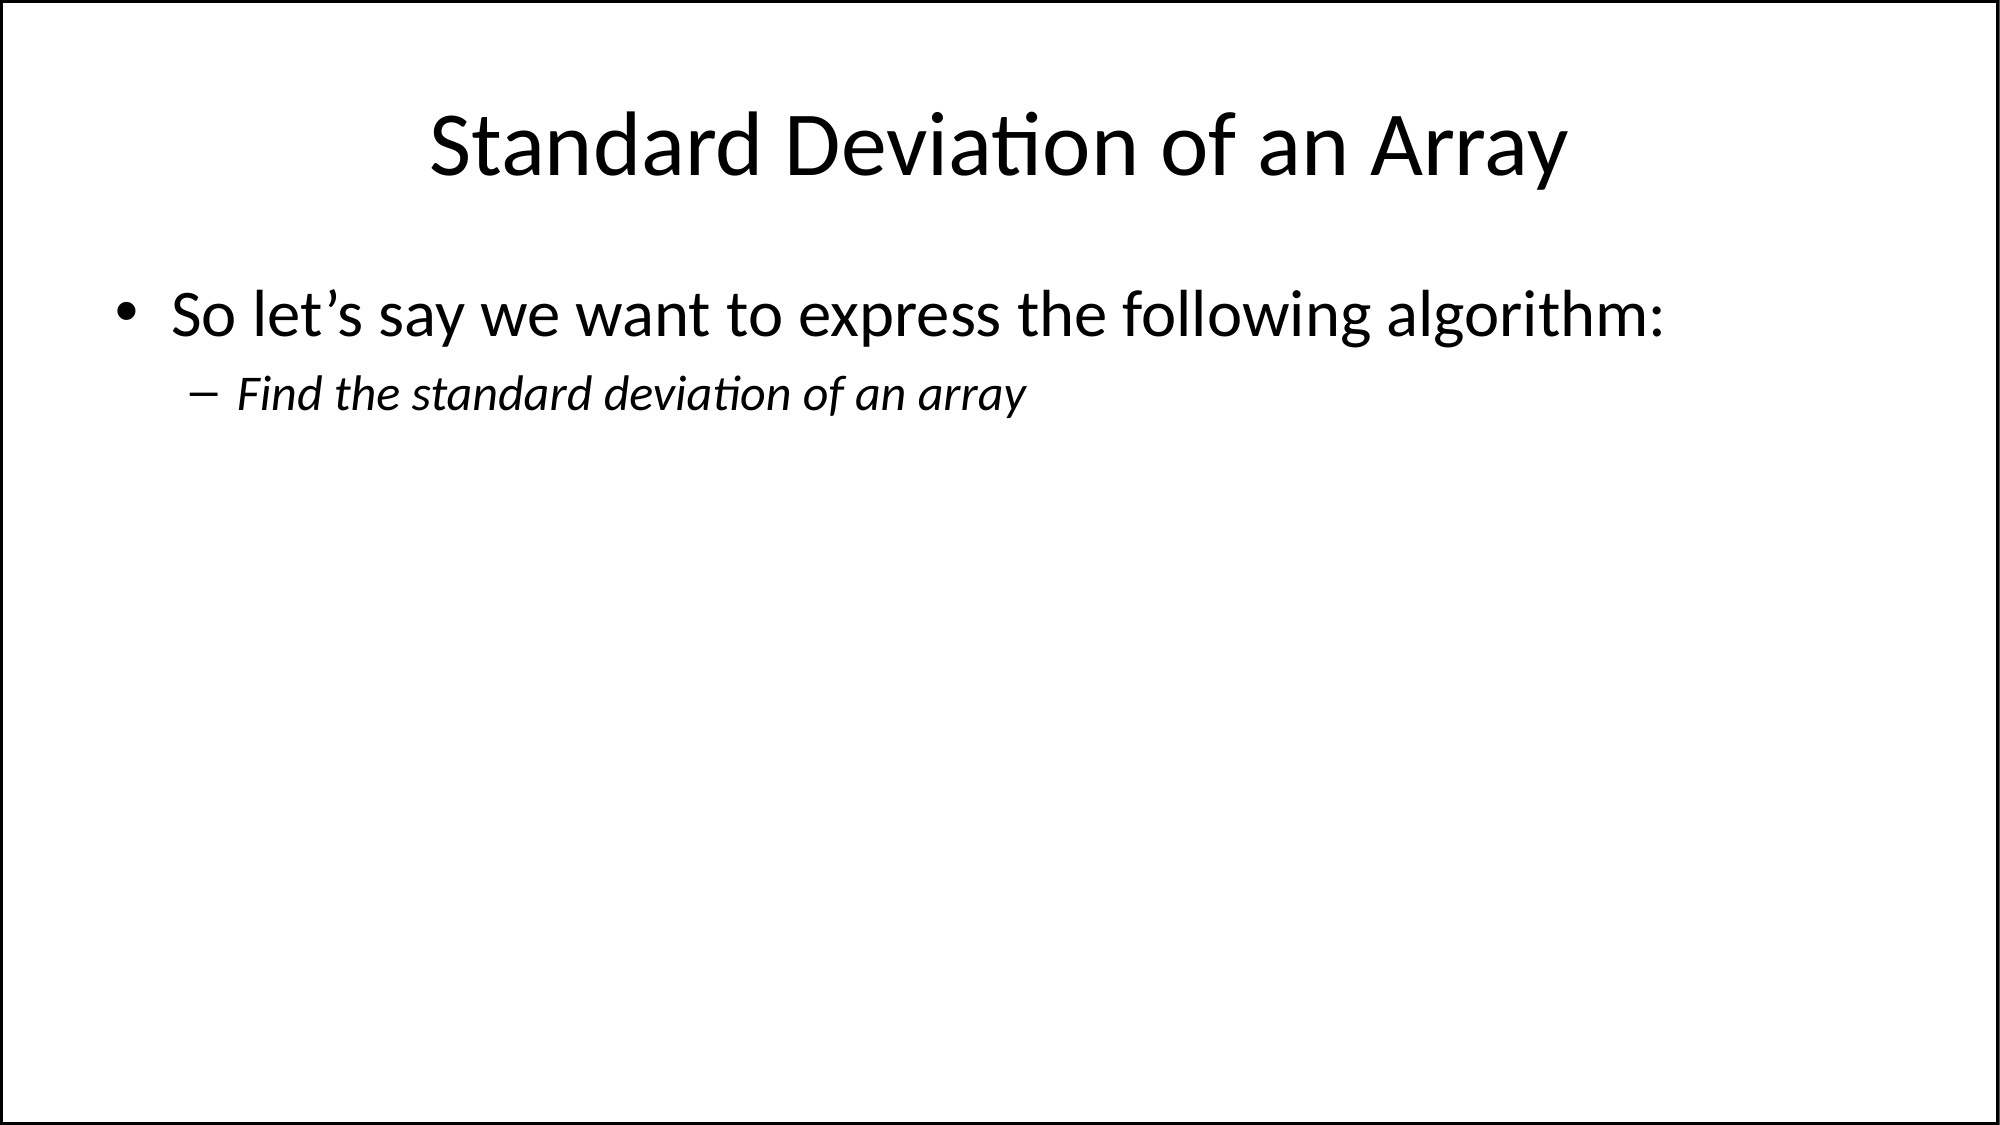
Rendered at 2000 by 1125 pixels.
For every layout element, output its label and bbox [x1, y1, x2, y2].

text_box [0, 0, 2000, 1125]
